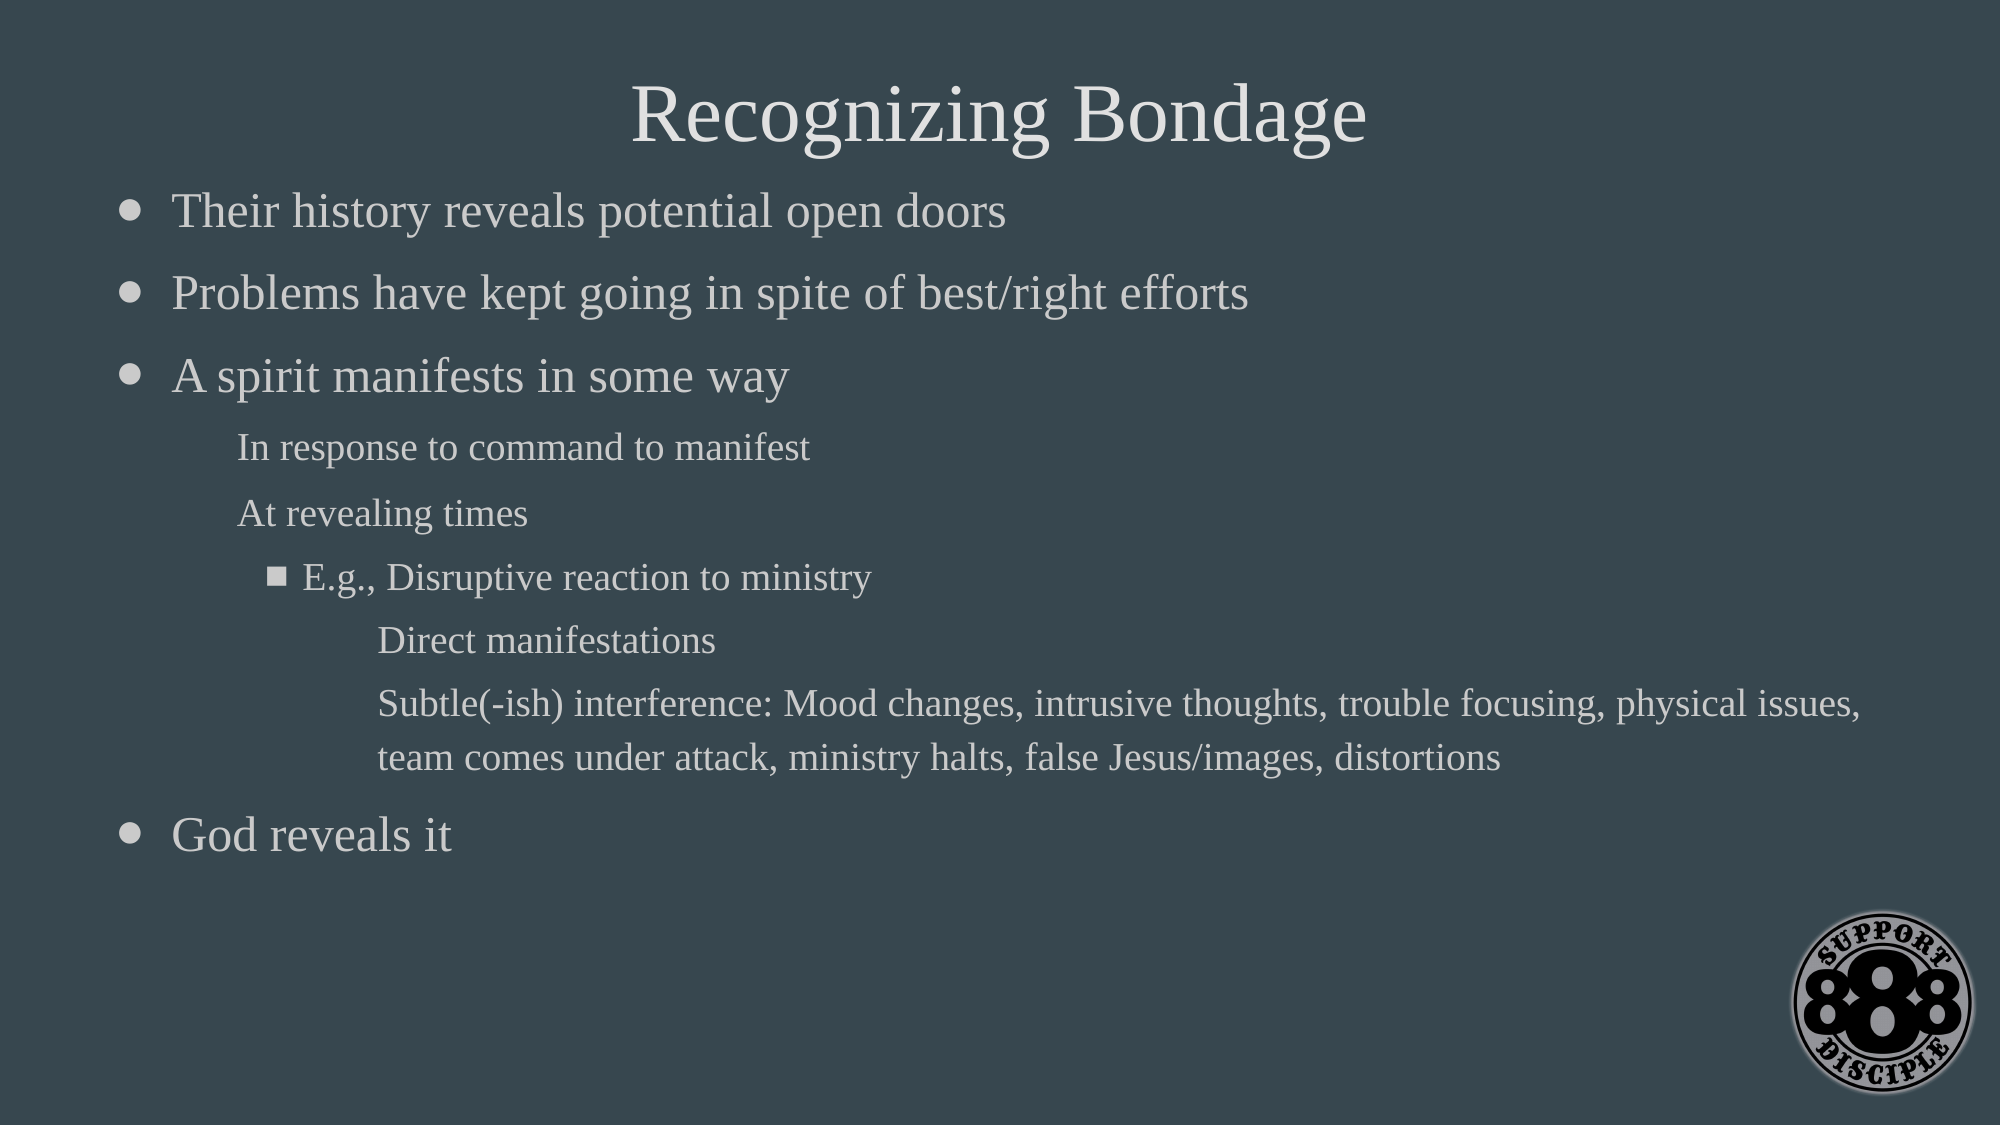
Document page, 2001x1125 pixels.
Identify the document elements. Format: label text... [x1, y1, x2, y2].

list Their history reveals potential open doors Problems have kept going in spite of best/right efforts A spirit manifests in some way In response to command to manifest At revealing times E.g., Disruptive reaction to ministry Direct manifestations Subtle(-ish) interference: Mood changes, intrusive thoughts, trouble focusing, physical issues, team comes under attack, ministry halts, false Jesus/images, distortions God reveals it [99, 160, 1900, 1000]
picture [1773, 894, 1991, 1112]
title Recognizing Bondage [99, 37, 1900, 160]
